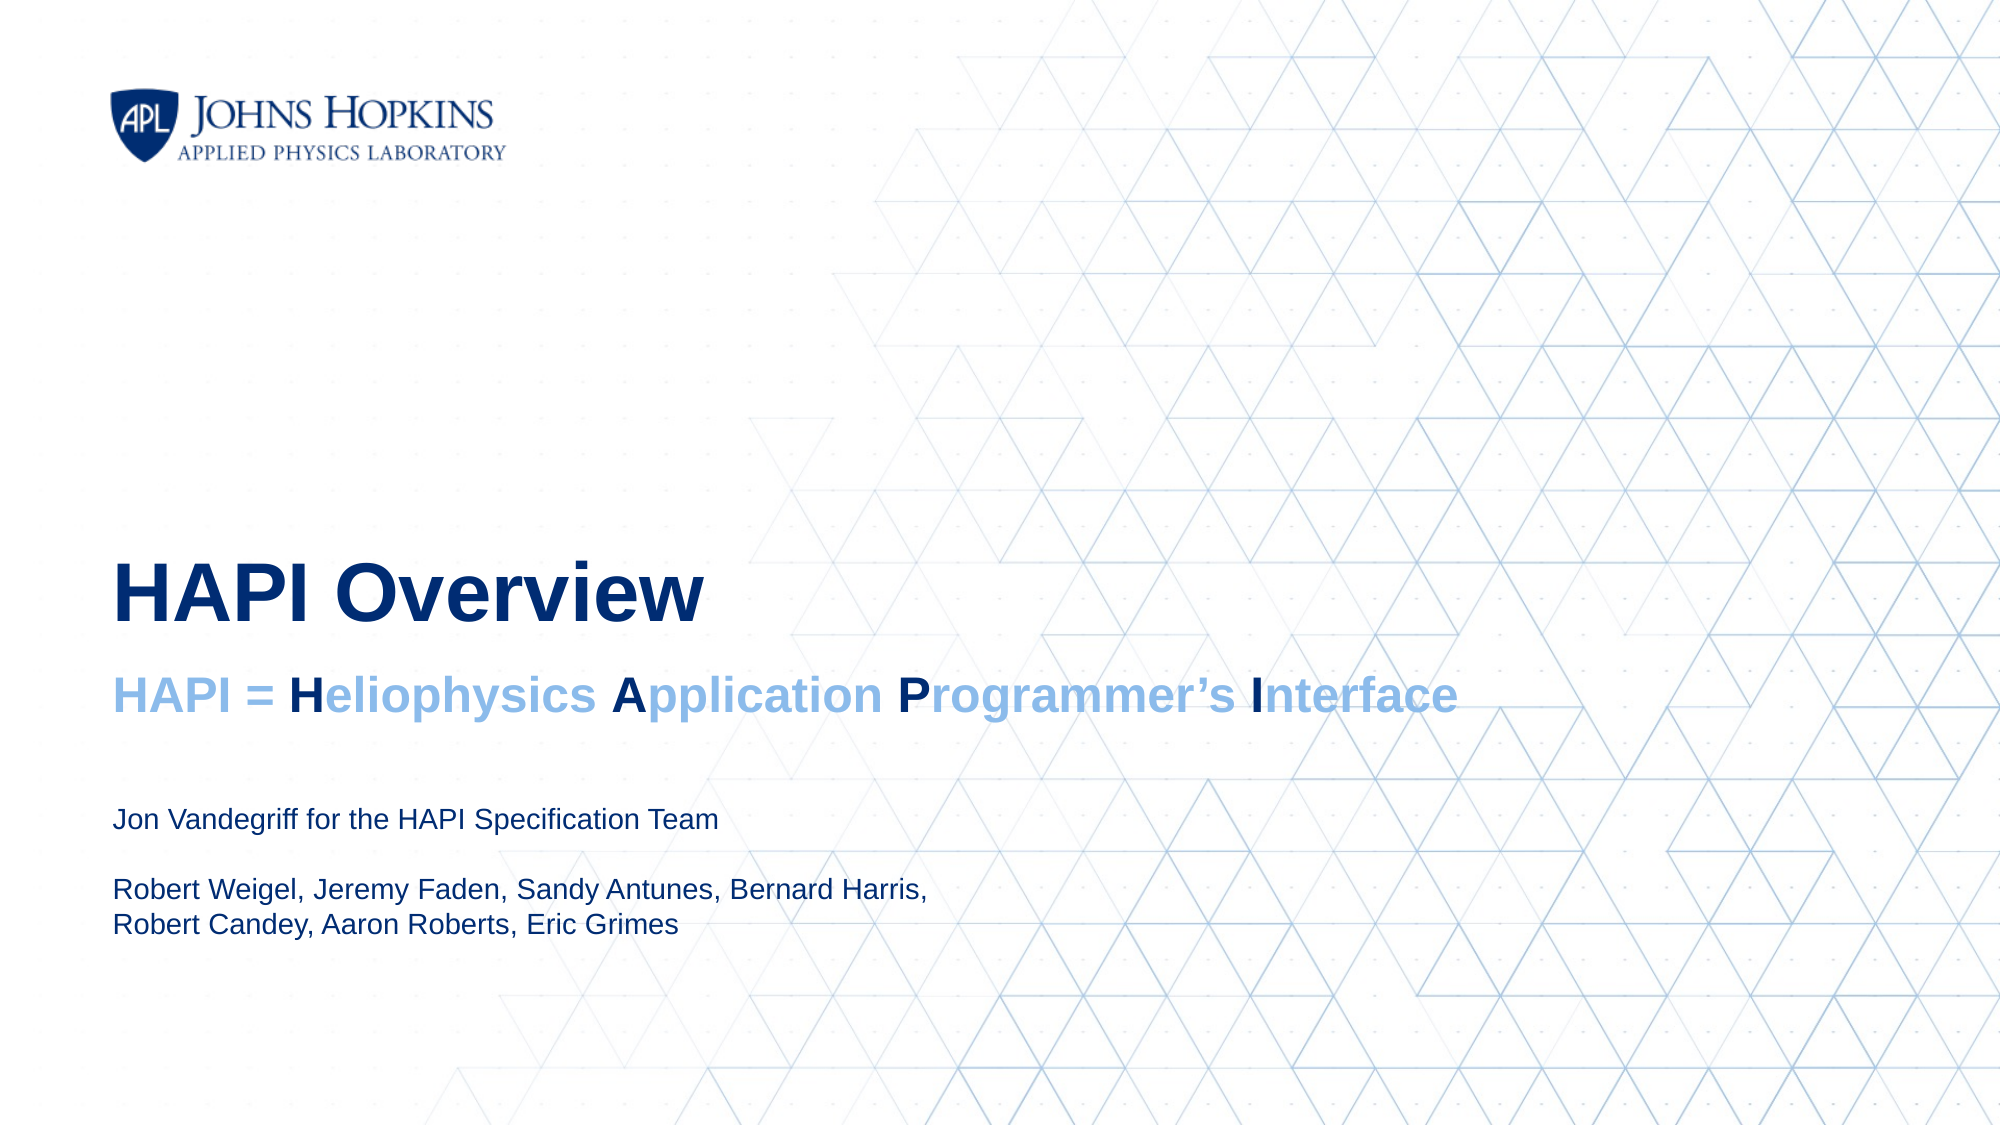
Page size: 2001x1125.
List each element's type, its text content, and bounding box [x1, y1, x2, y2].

title HAPI Overview [112, 381, 1613, 640]
subtitle HAPI = Heliophysics Application Programmer’s Interface [112, 662, 1613, 800]
picture [0, 0, 2000, 1125]
list Jon Vandegriff for the HAPI Specification Team Robert Weigel, Jeremy Faden, Sandy Antunes, Bernard Harris, Robert Candey, Aaron Roberts, Eric Grimes [112, 800, 1000, 1019]
